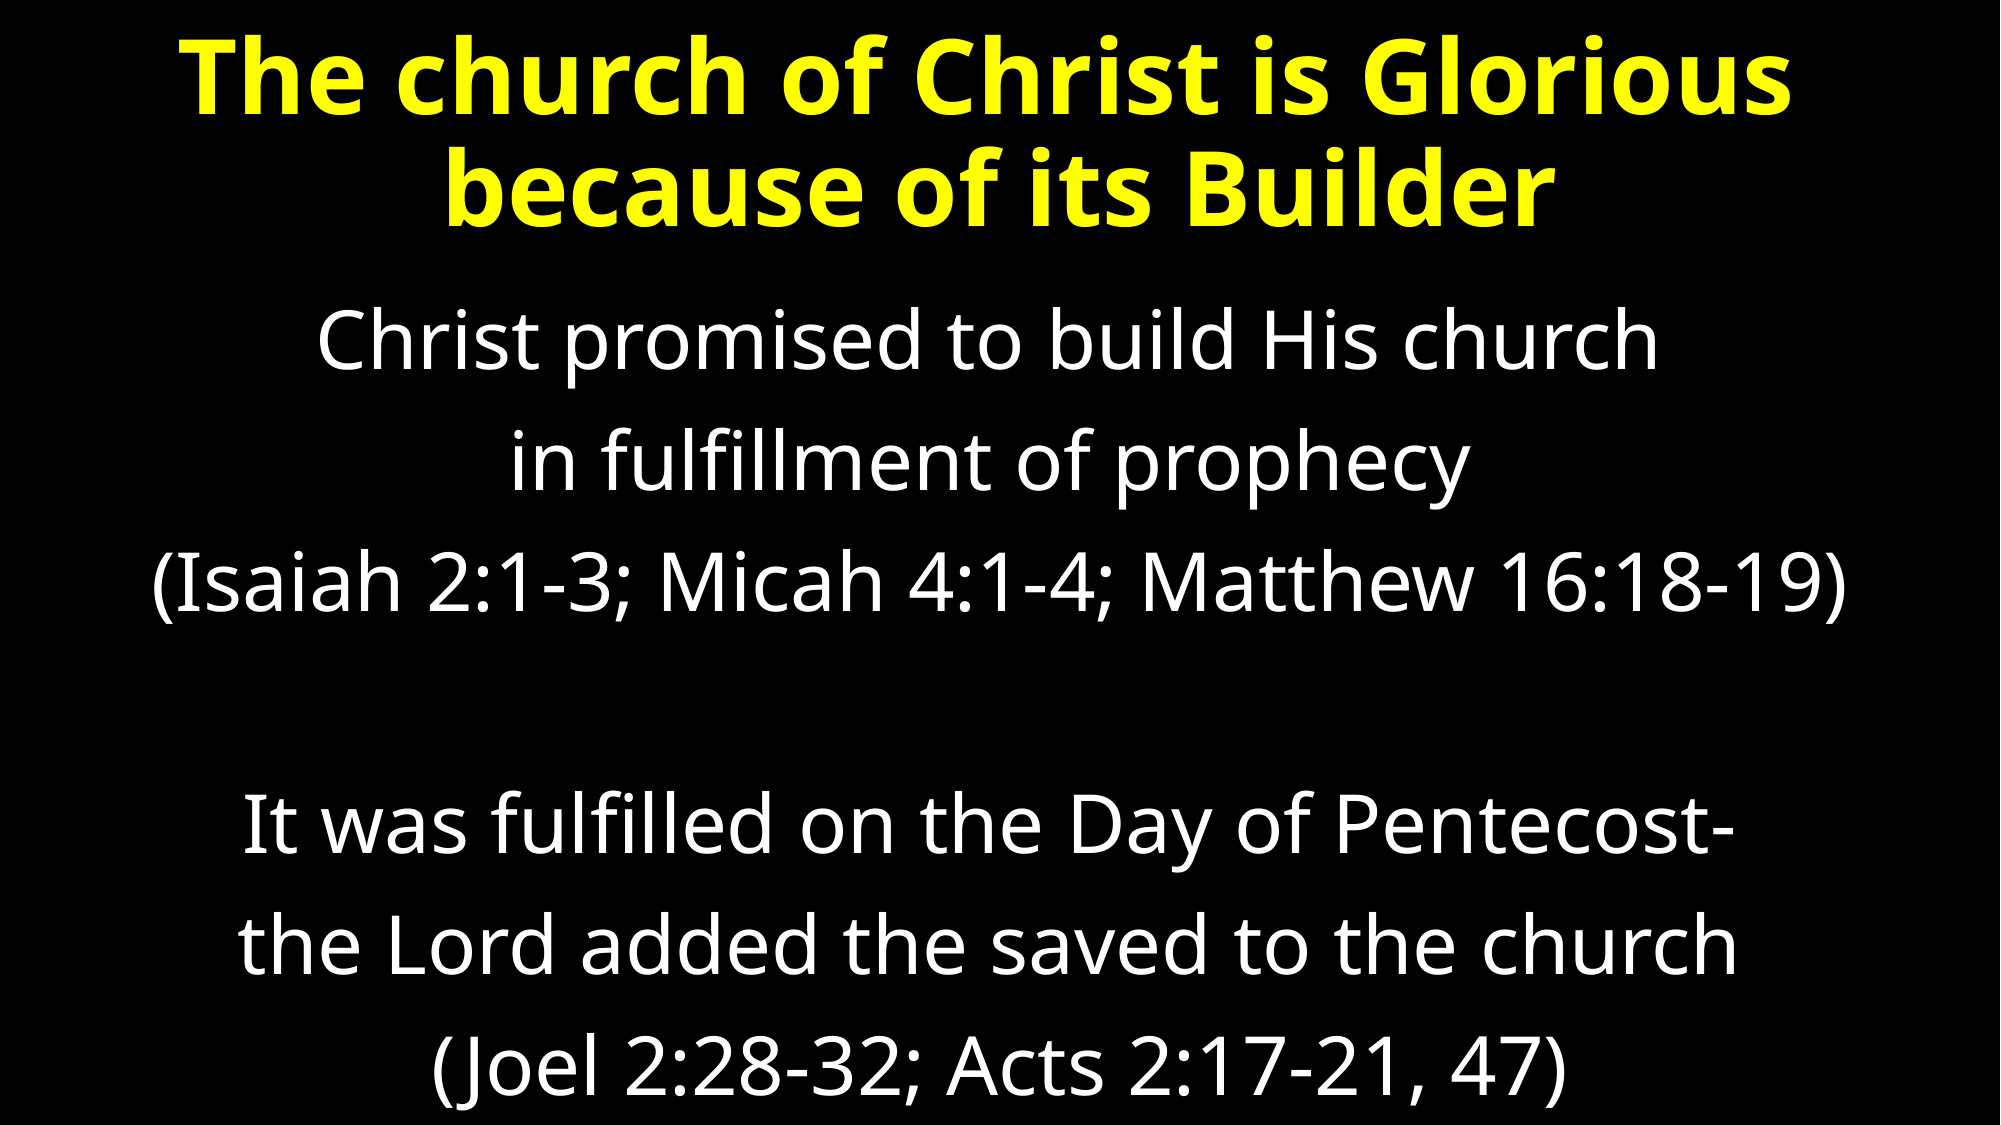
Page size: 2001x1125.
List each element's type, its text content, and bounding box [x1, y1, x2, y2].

title The church of Christ is Glorious because of its Builder [0, 0, 2000, 273]
list Christ promised to build His church in fulfillment of prophecy (Isaiah 2:1-3; Micah 4:1-4; Matthew 16:18-19) It was fulfilled on the Day of Pentecost- the Lord added the saved to the church (Joel 2:28-32; Acts 2:17-21, 47) [0, 273, 2000, 1125]
